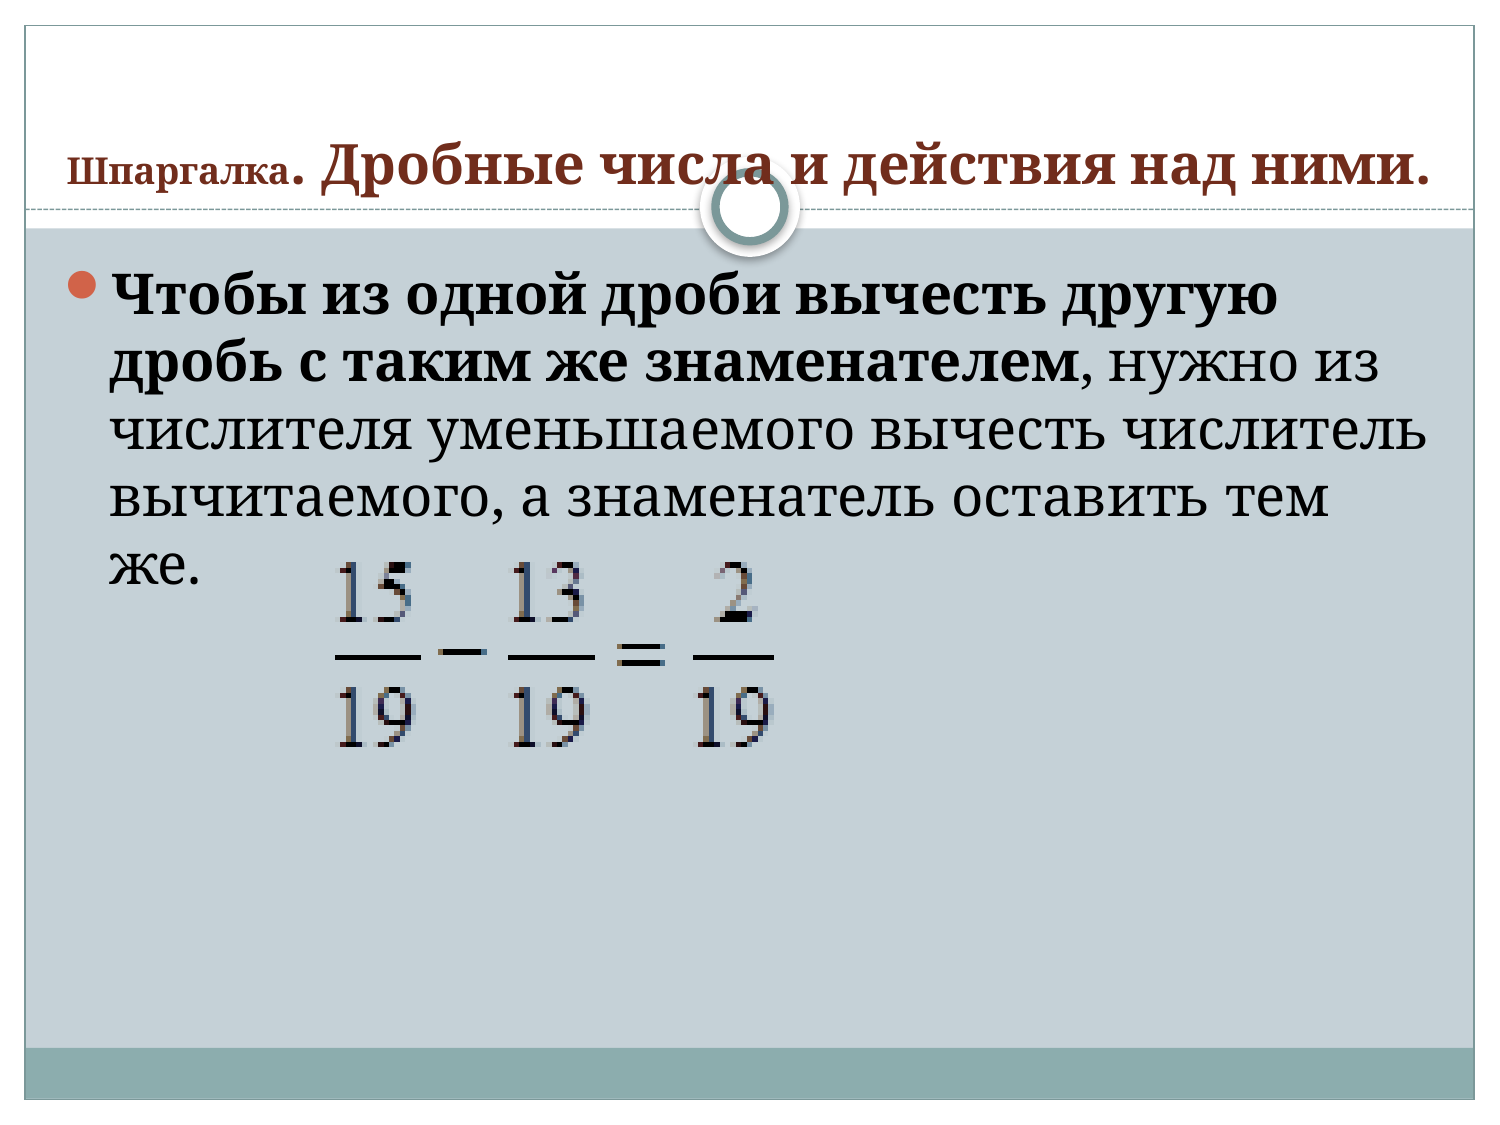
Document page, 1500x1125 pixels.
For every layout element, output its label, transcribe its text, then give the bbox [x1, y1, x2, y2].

title Шпаргалка. Дробные числа и действия над ними. [50, 78, 1450, 203]
picture [318, 540, 796, 764]
list Чтобы из одной дроби вычесть другую дробь с таким же знаменателем, нужно из числителя уменьшаемого вычесть числитель вычитаемого, а знаменатель оставить тем же. [49, 250, 1445, 1001]
